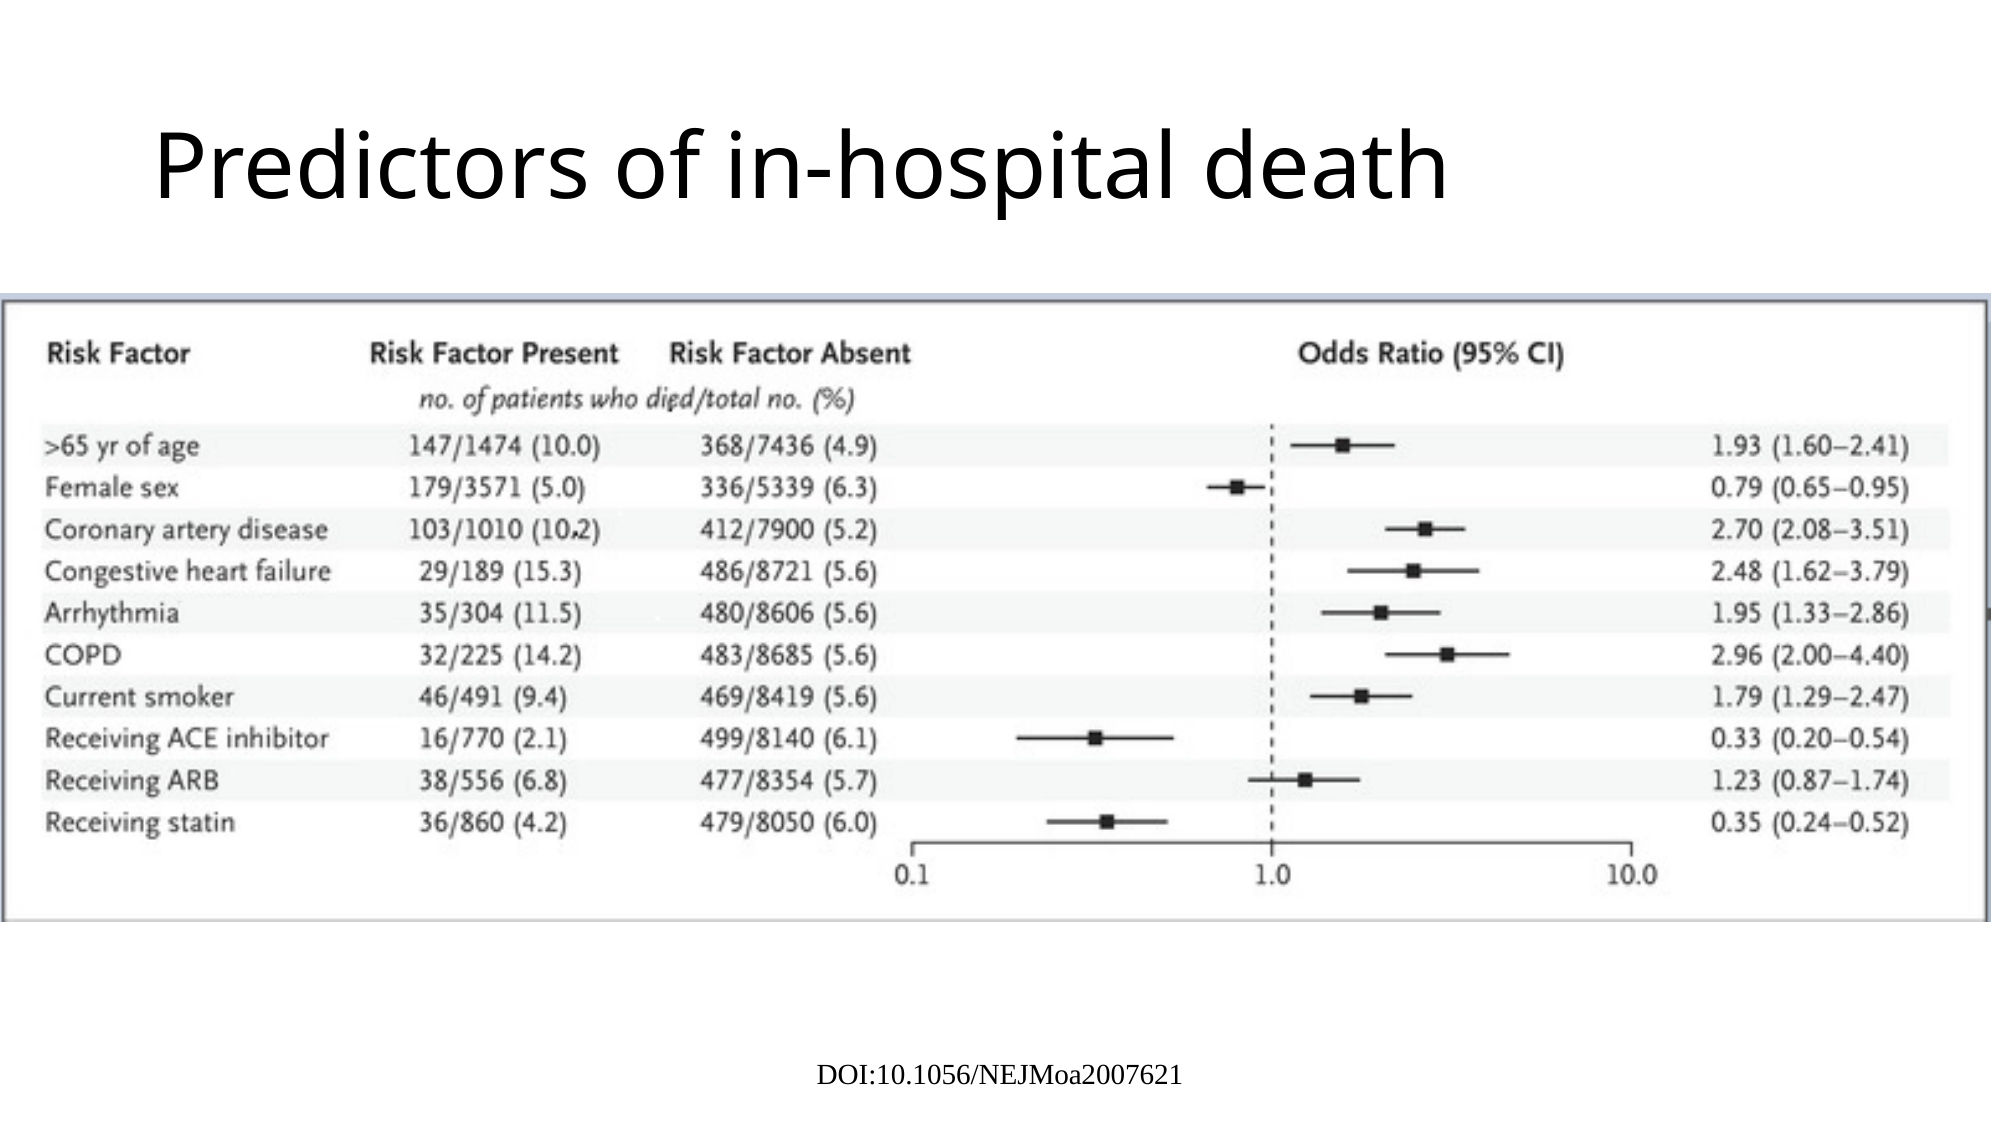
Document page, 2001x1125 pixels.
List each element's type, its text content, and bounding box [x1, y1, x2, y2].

picture [0, 293, 1991, 922]
title Predictors of in-hospital death [137, 59, 1863, 278]
footer DOI:10.1056/NEJMoa2007621 [662, 1042, 1338, 1103]
